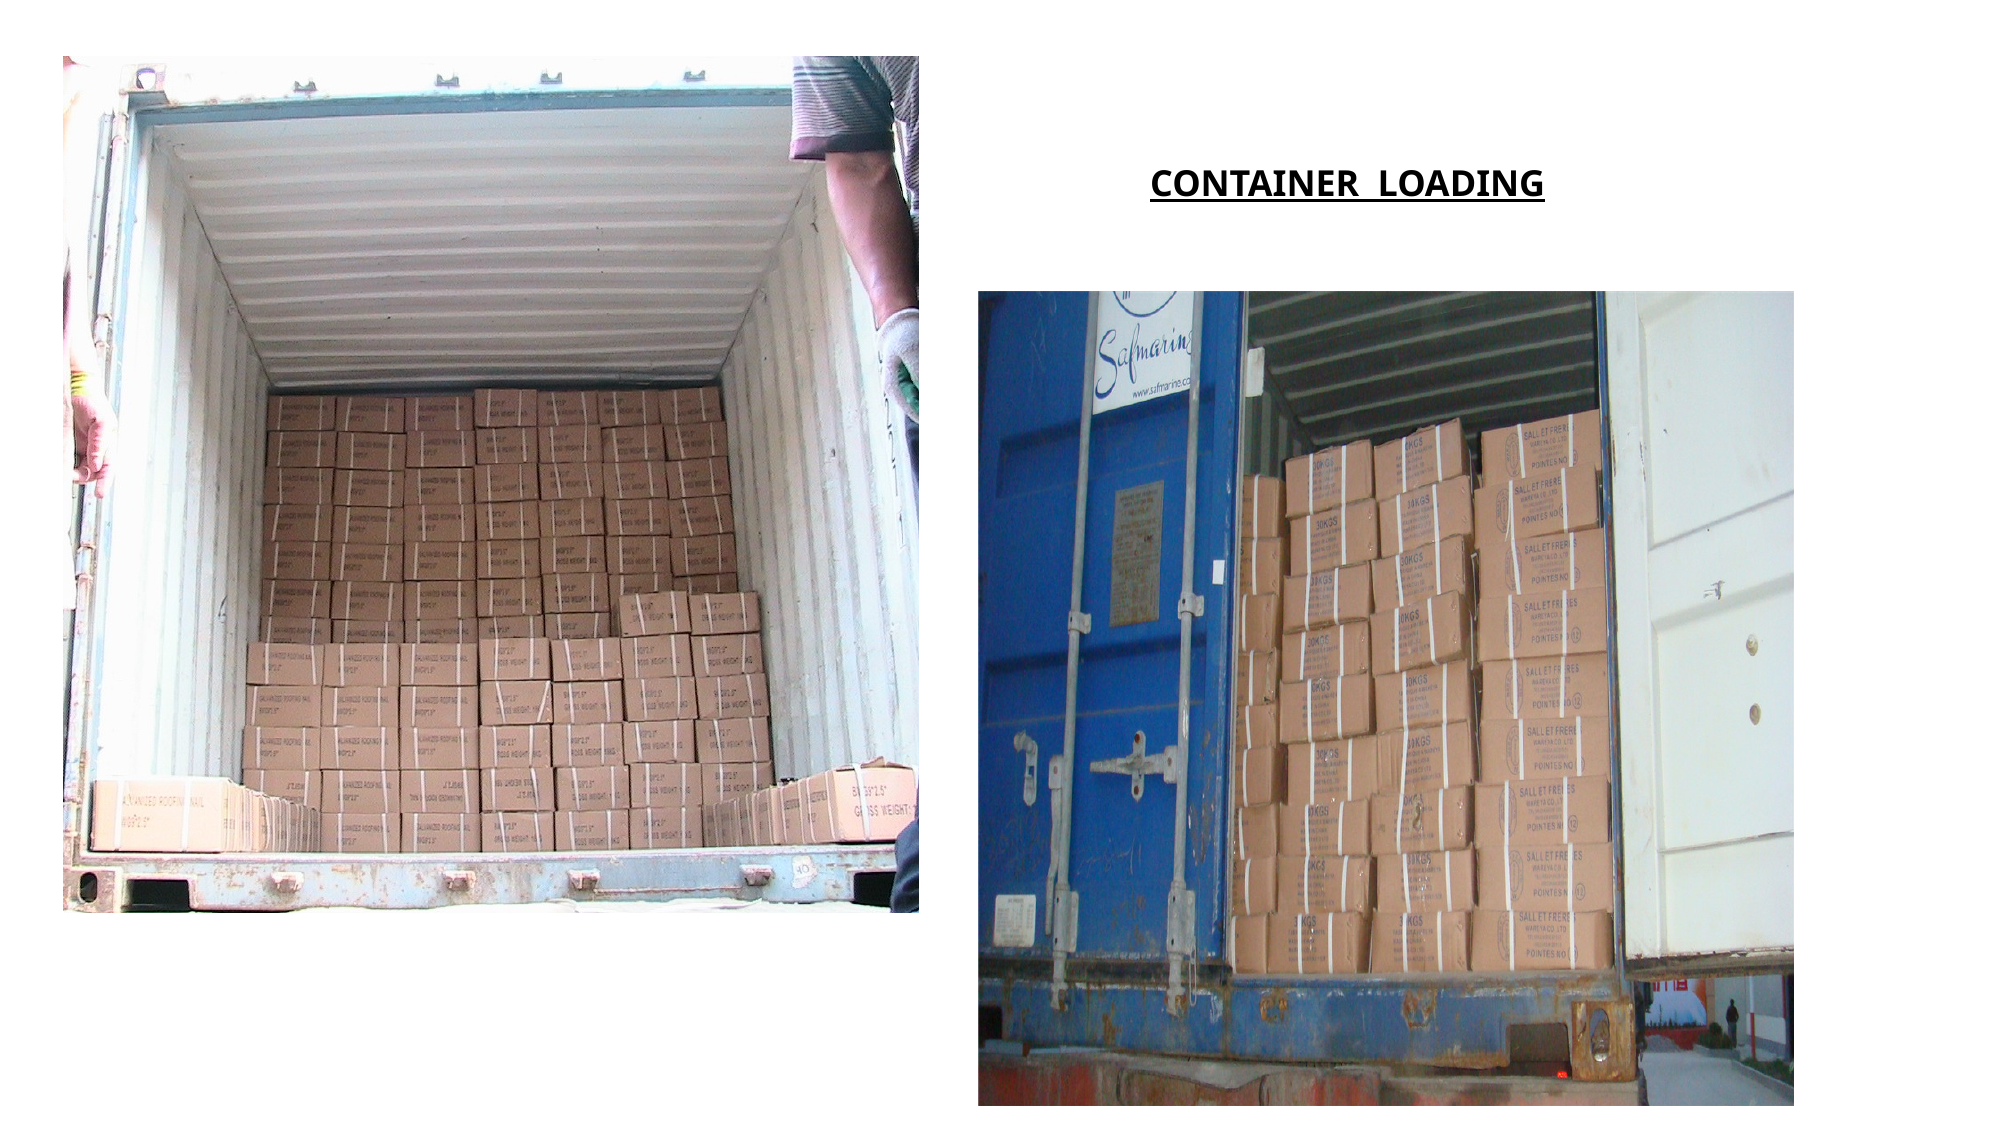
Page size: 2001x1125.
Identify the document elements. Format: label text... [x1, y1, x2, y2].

picture [978, 291, 1794, 1107]
picture [63, 56, 919, 914]
title CONTAINER LOADING [1135, 158, 1794, 212]
